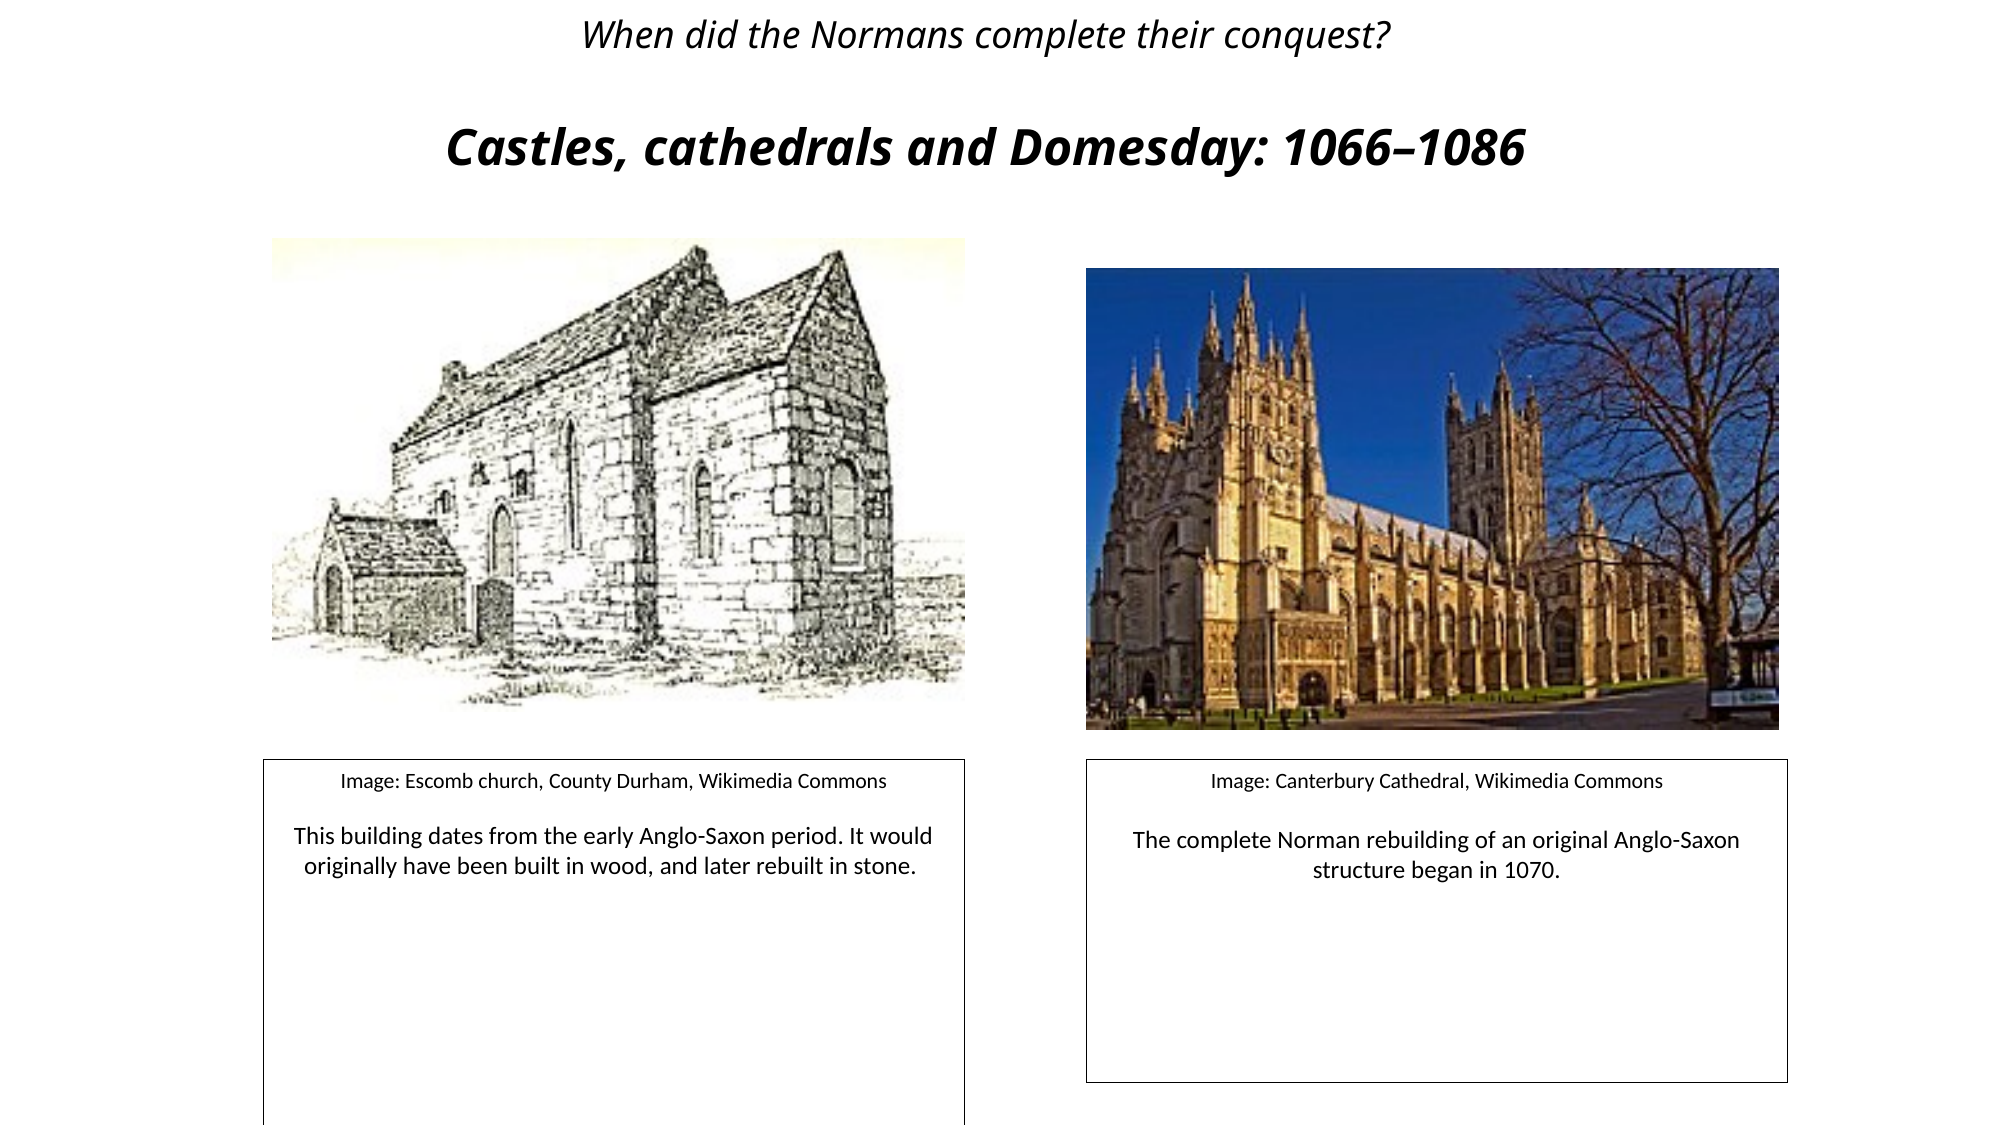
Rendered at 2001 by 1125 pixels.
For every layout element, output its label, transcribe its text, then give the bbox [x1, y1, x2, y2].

text_box Image: Escomb church, County Durham, Wikimedia Commons This building dates from the early Anglo-Saxon period. It would originally have been built in wood, and later rebuilt in stone. [263, 759, 965, 1125]
text_box When did the Normans complete their conquest? Castles, cathedrals and Domesday: 1066–1086 [35, 3, 1937, 229]
text_box Image: Canterbury Cathedral, Wikimedia Commons The complete Norman rebuilding of an original Anglo-Saxon structure began in 1070. [1086, 759, 1788, 1083]
picture [272, 238, 965, 712]
picture [1086, 268, 1779, 730]
